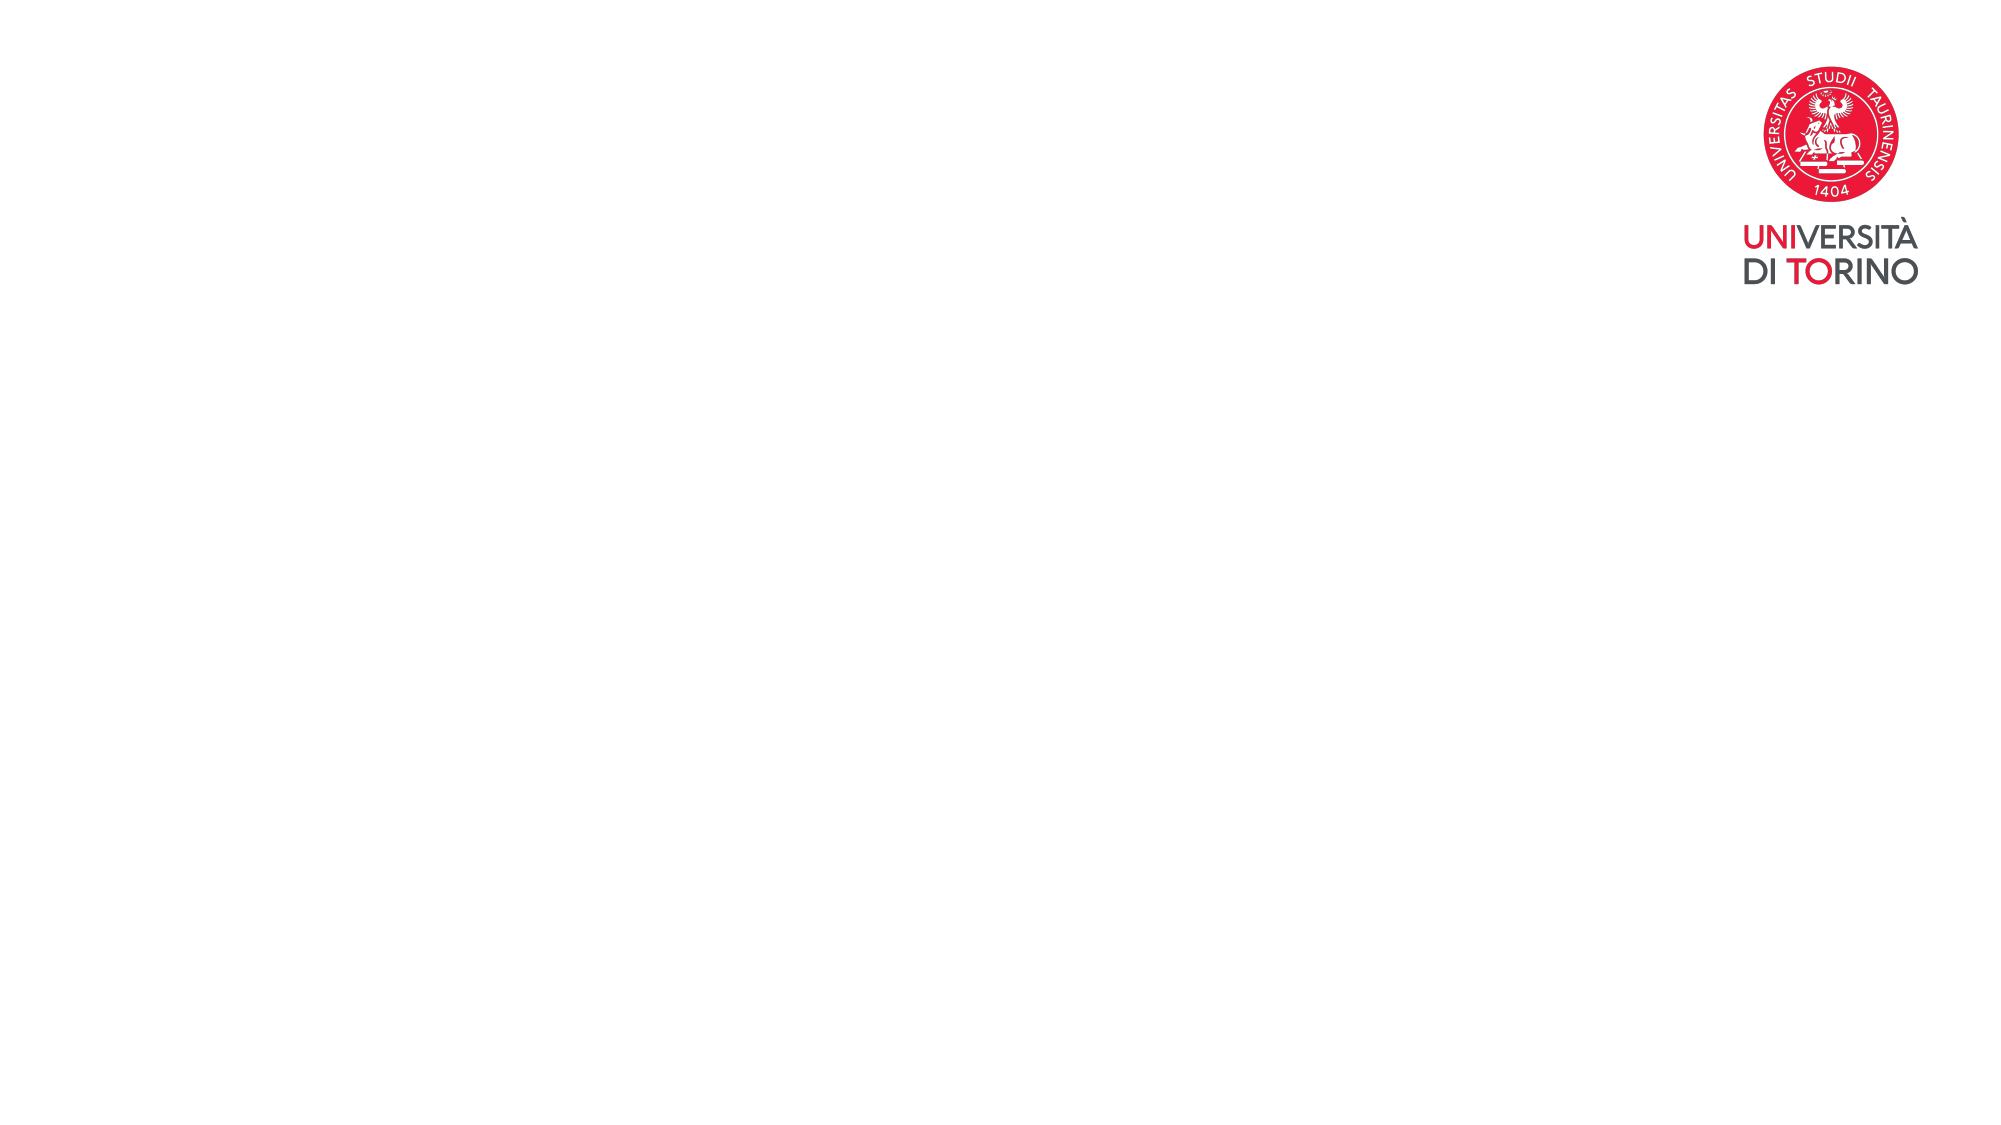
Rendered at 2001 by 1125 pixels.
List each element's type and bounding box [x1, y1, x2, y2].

picture [1663, 0, 2000, 352]
